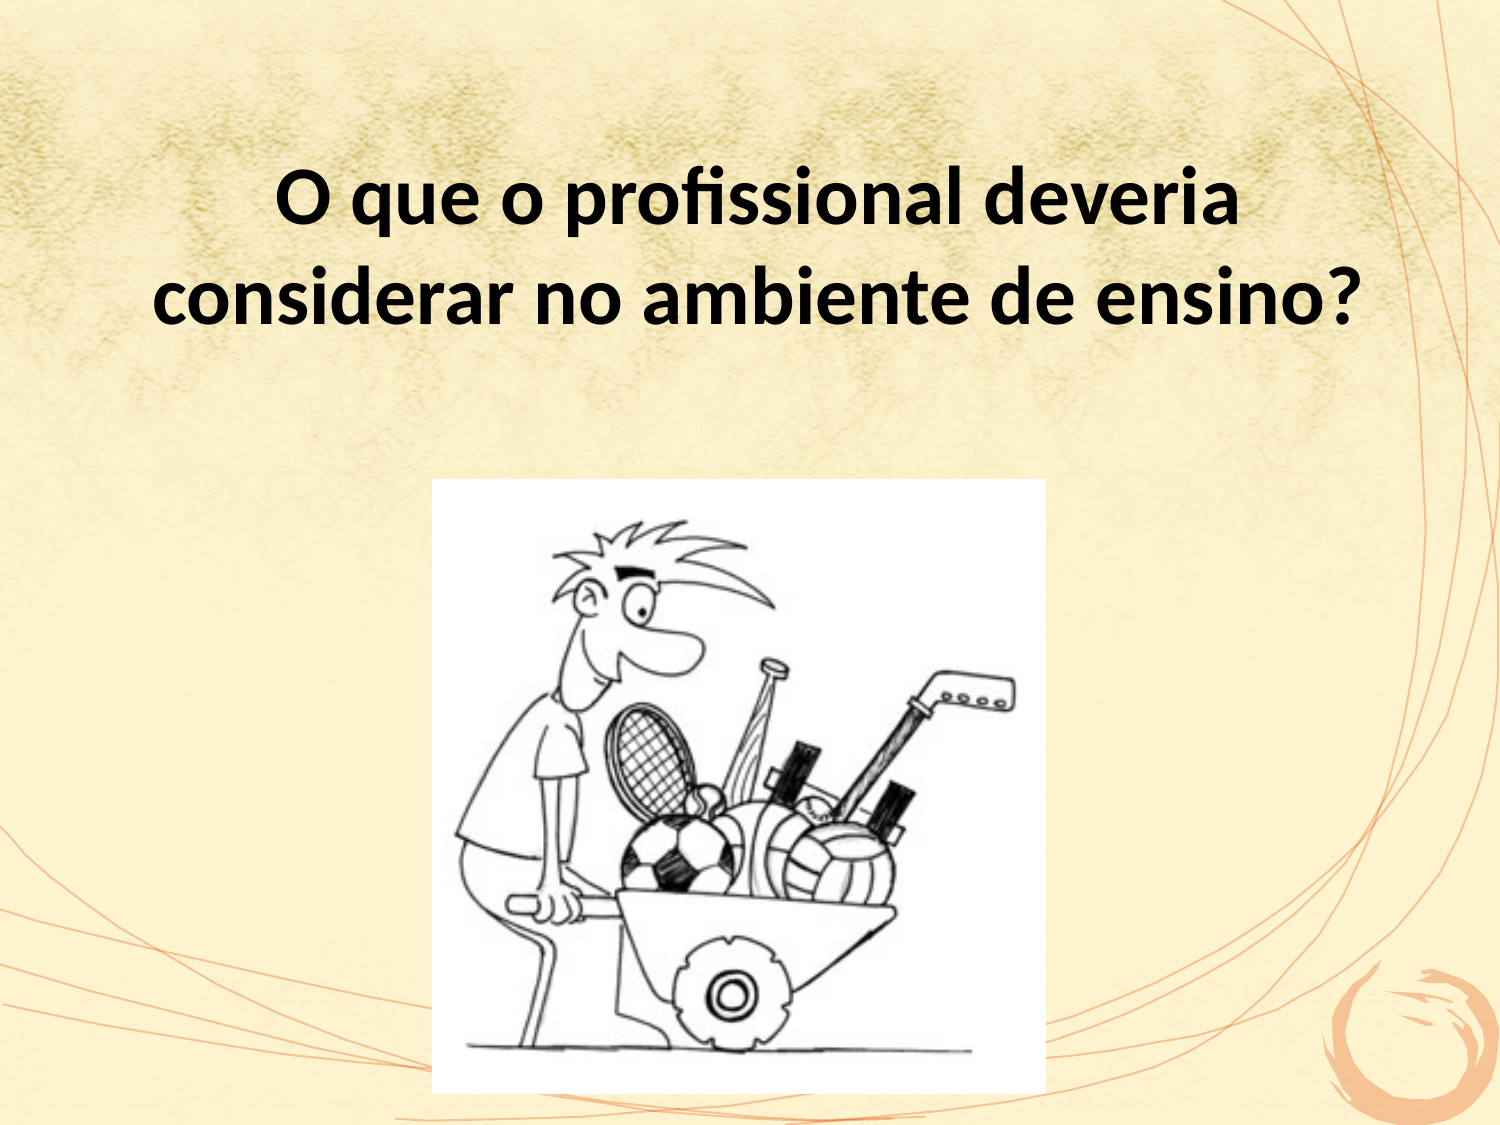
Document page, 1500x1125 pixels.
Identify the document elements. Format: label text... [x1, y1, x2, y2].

picture [432, 478, 1046, 1095]
text_box O que o profissional deveria considerar no ambiente de ensino? [76, 13, 1448, 473]
